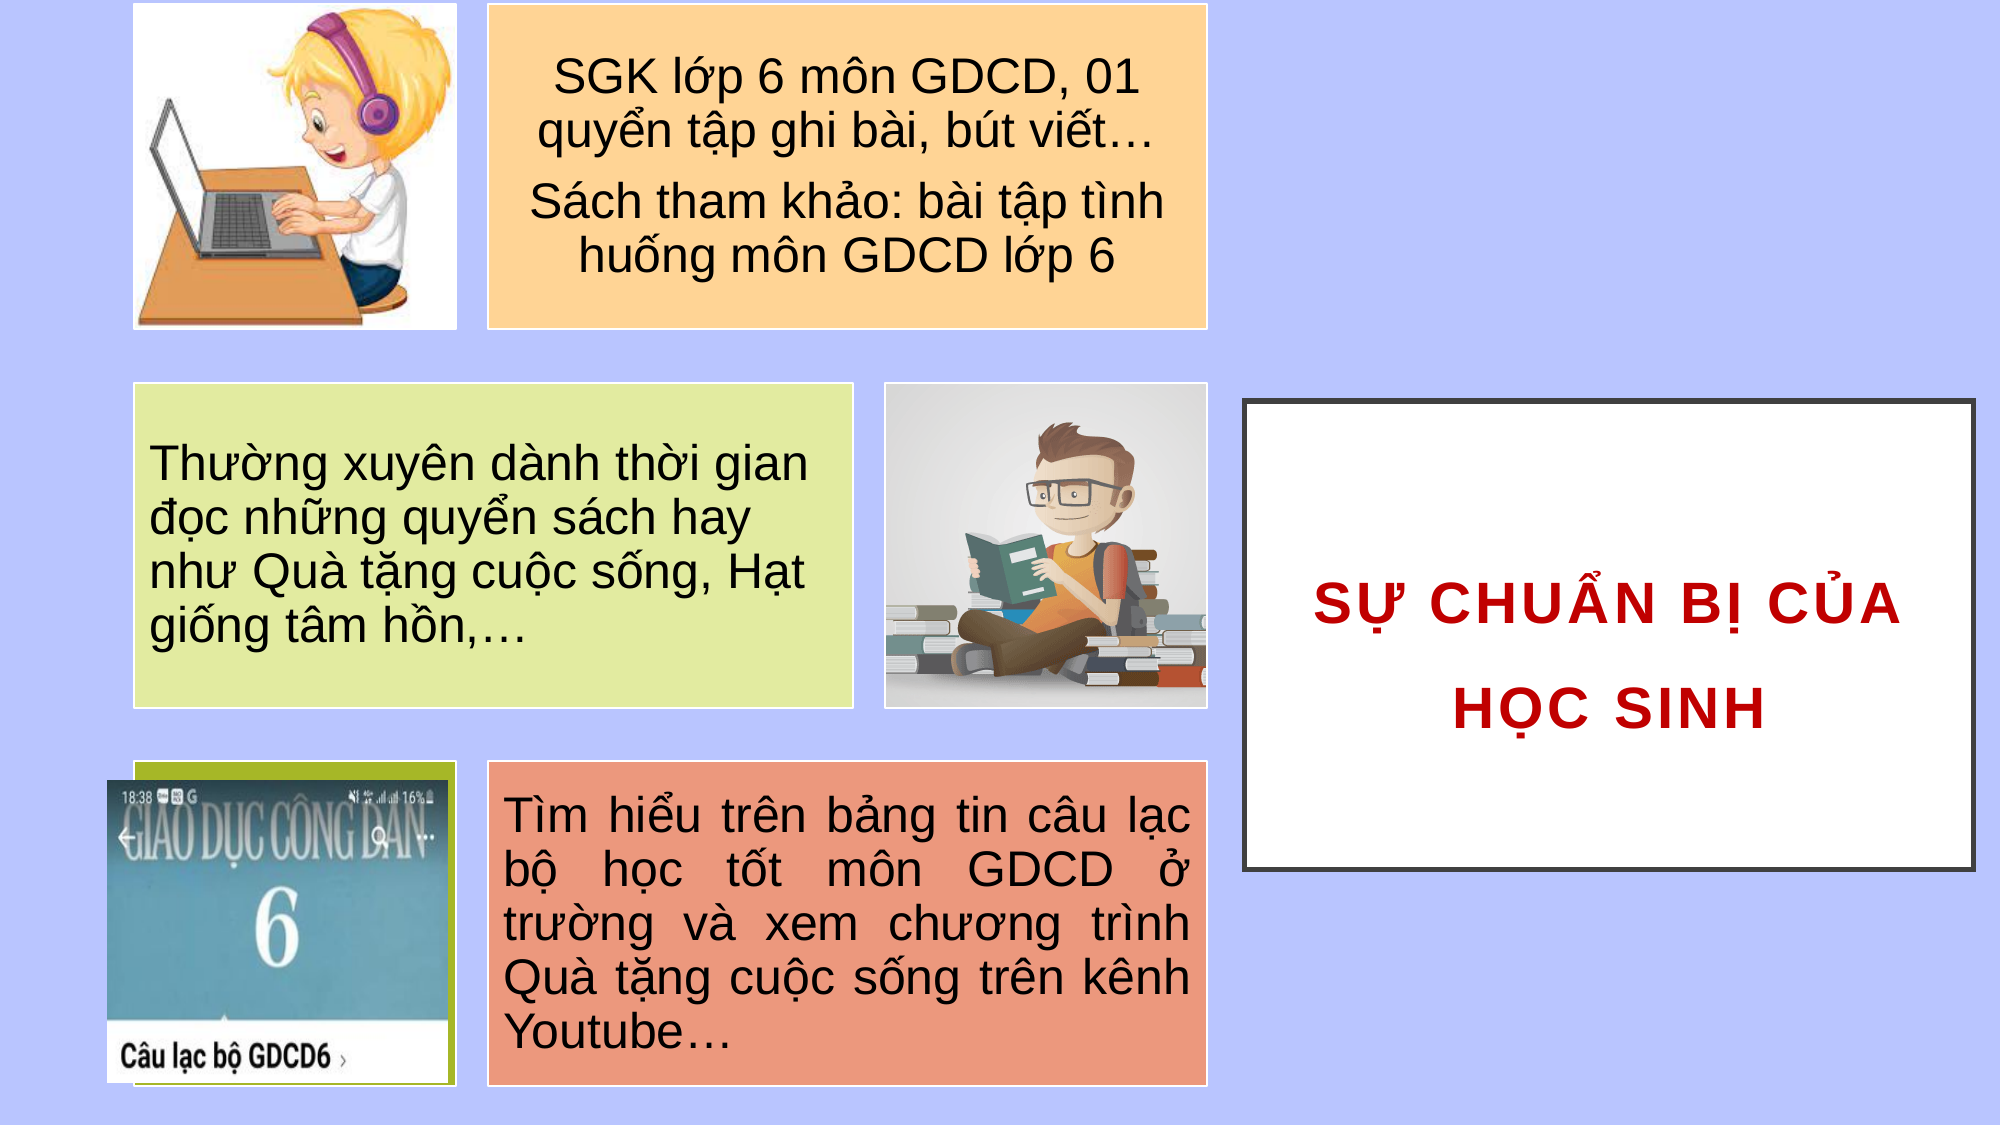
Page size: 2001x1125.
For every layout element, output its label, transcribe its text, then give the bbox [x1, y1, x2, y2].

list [87, 4, 1254, 1087]
picture [106, 780, 448, 1083]
title SỰ CHUẨN BỊ CỦA HỌC SINH [1254, 398, 1976, 872]
